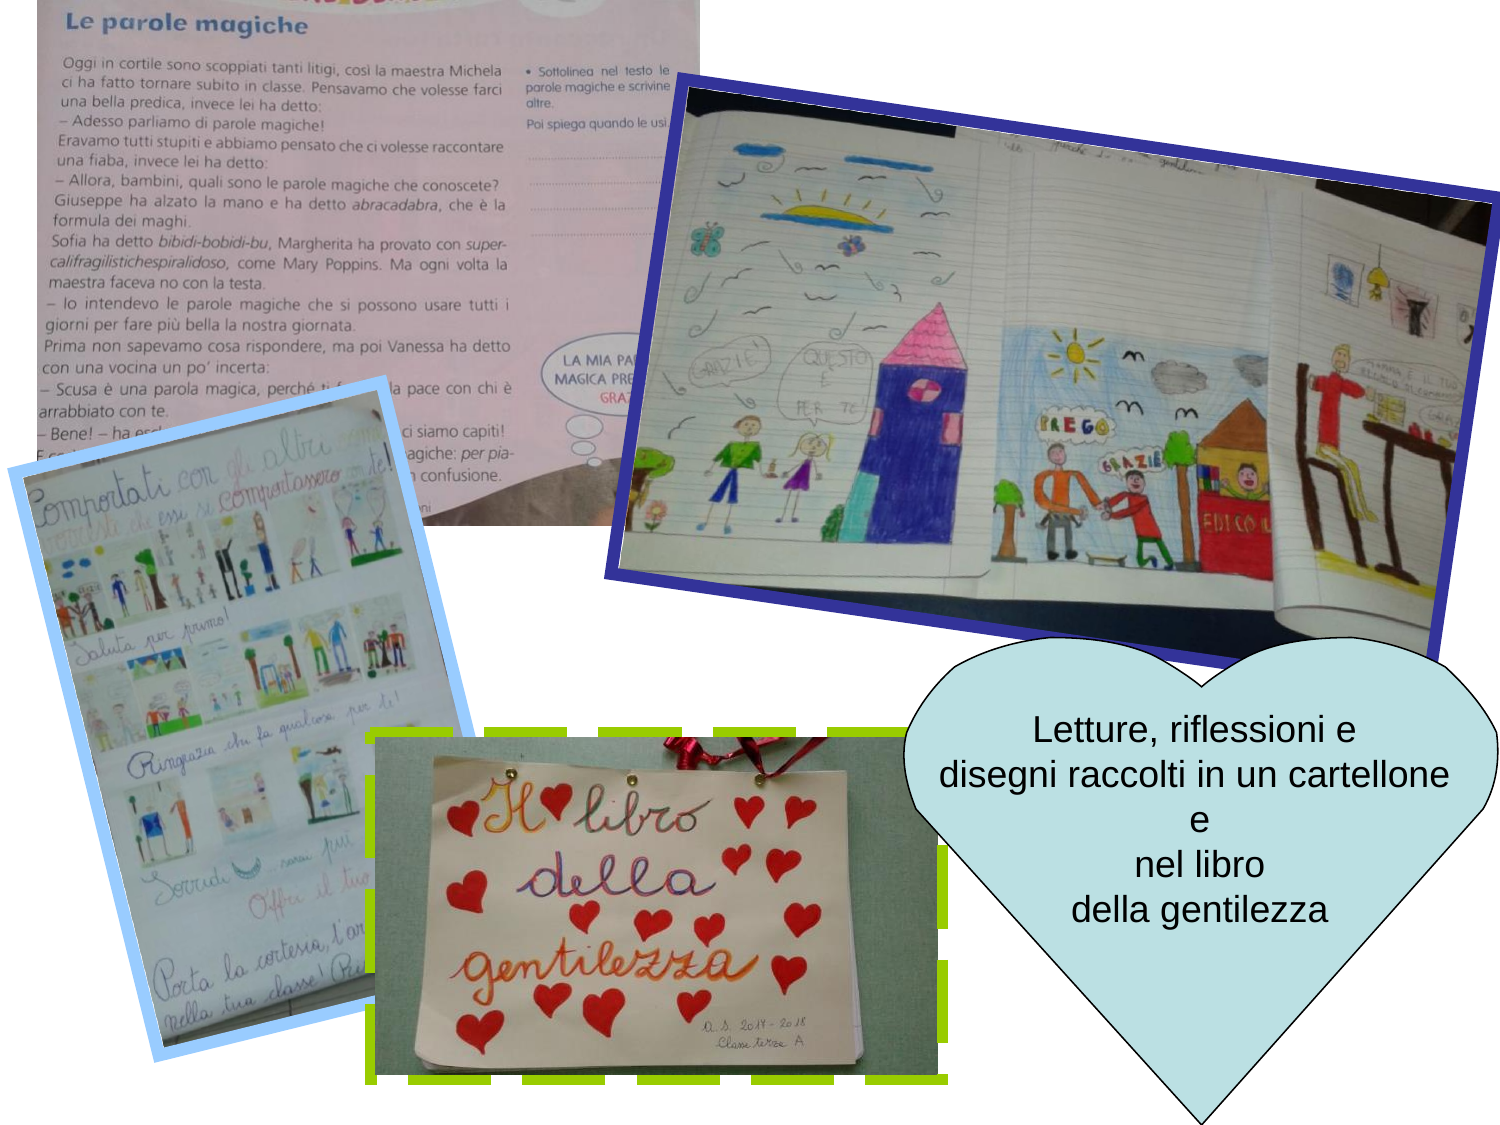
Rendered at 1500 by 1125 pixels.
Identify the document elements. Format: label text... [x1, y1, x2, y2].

picture [24, 0, 1491, 1075]
text_box Letture, riflessioni e disegni raccolti in un cartellone e nel libro della gentilezza [905, 637, 1498, 1125]
